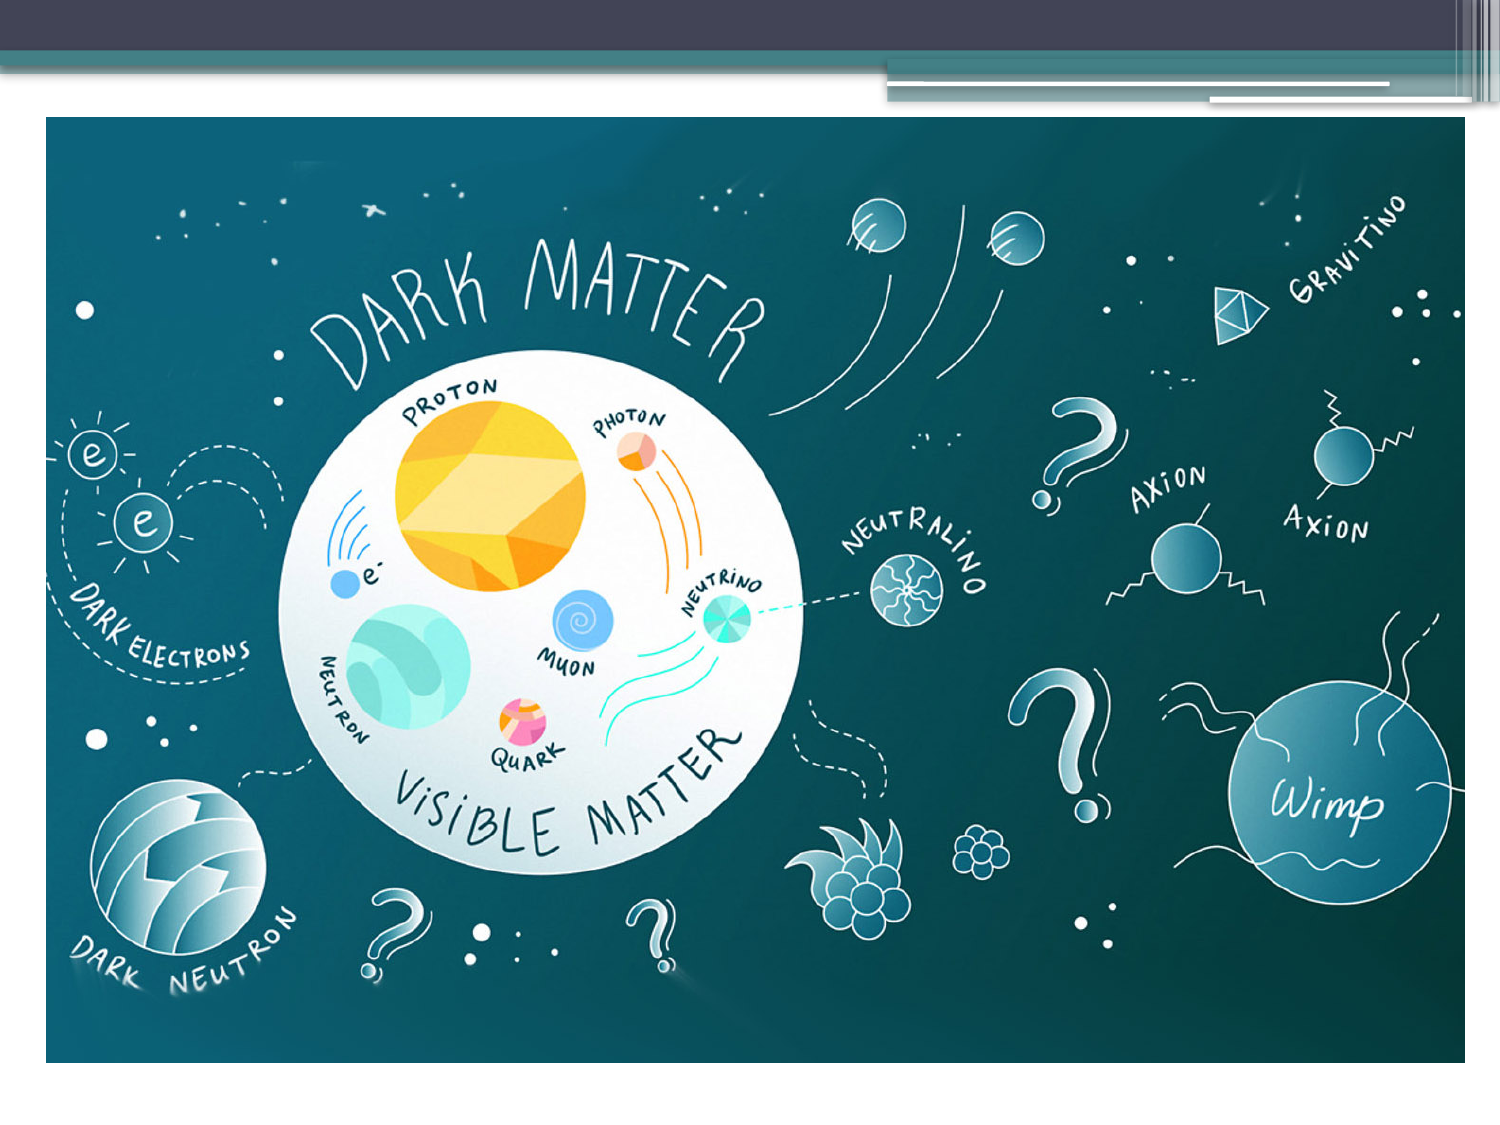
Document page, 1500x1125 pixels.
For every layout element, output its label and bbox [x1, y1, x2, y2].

picture [94, 485, 99, 495]
picture [46, 116, 1466, 1063]
picture [92, 435, 101, 441]
picture [46, 582, 51, 591]
